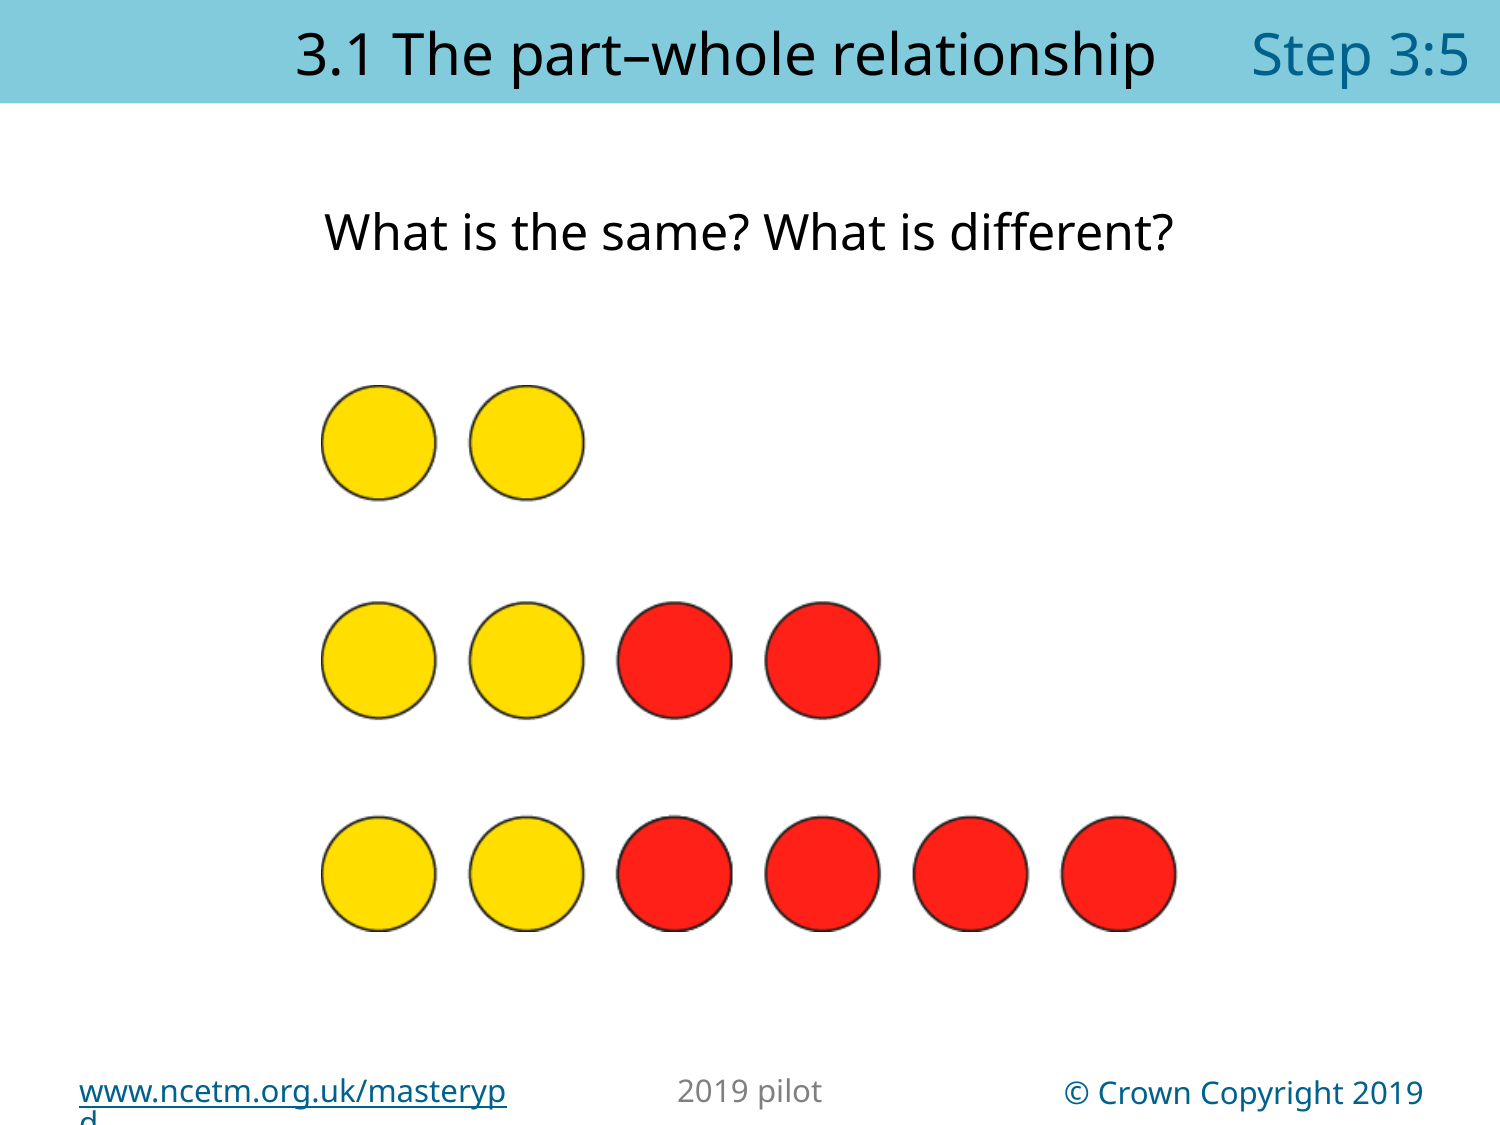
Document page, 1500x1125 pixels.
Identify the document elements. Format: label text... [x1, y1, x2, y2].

text_box What is the same? What is different? [309, 193, 1191, 269]
picture [321, 385, 591, 506]
list 3.1 The part–whole relationship Step 3:5 [0, 0, 1500, 104]
picture [321, 592, 894, 725]
picture [321, 812, 1187, 932]
